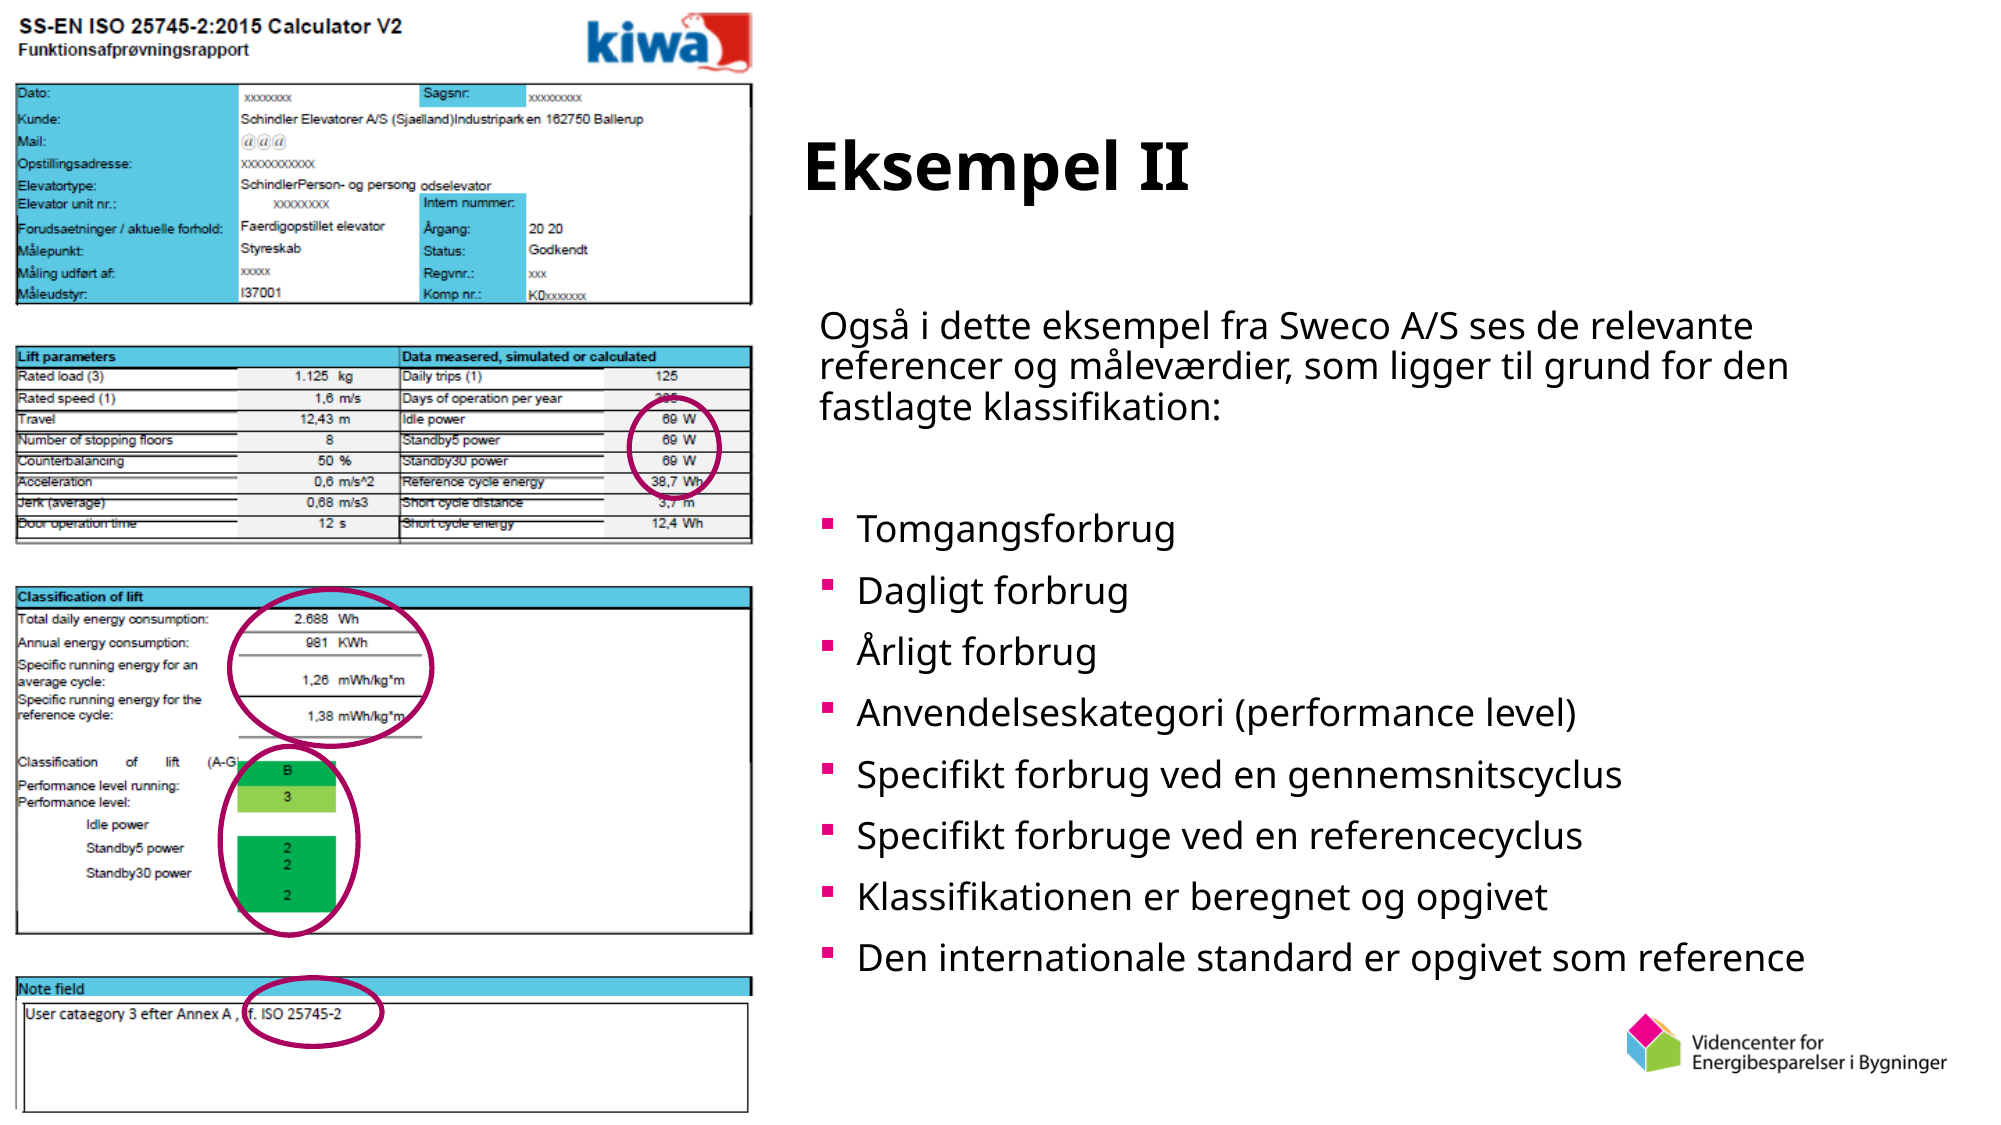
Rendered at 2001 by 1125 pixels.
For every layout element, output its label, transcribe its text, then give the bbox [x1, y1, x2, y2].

picture [3, 0, 761, 1125]
title Eksempel II [787, 59, 1825, 278]
picture [1627, 1013, 1947, 1074]
list Også i dette eksempel fra Sweco A/S ses de relevante referencer og måleværdier, som ligger til grund for den fastlagte klassifikation: Tomgangsforbrug Dagligt forbrug Årligt forbrug Anvendelseskategori (performance level) Specifikt forbrug ved en gennemsnitscyclus Specifikt forbruge ved en referencecyclus Klassifikationen er beregnet og opgivet Den internationale standard er opgivet som reference [804, 299, 1825, 1014]
